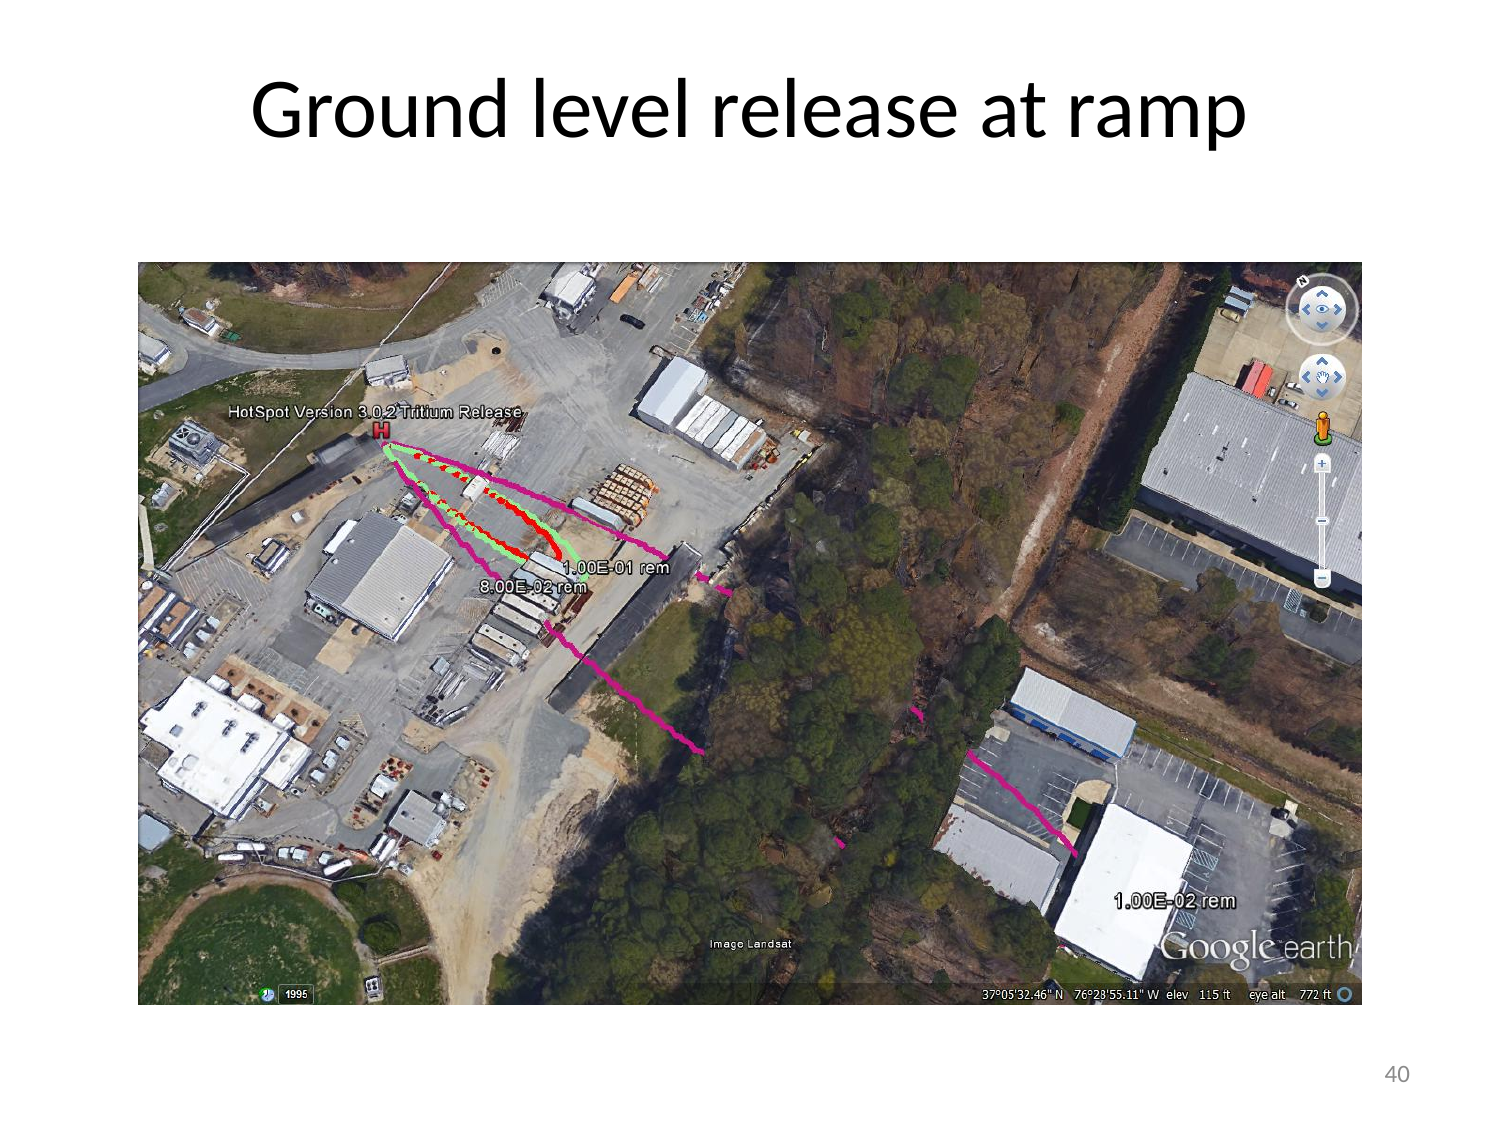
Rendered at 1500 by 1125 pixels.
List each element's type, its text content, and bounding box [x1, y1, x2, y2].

slide_number 40 [1074, 1042, 1425, 1103]
title Ground level release at ramp [75, 45, 1425, 163]
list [137, 262, 1363, 1006]
